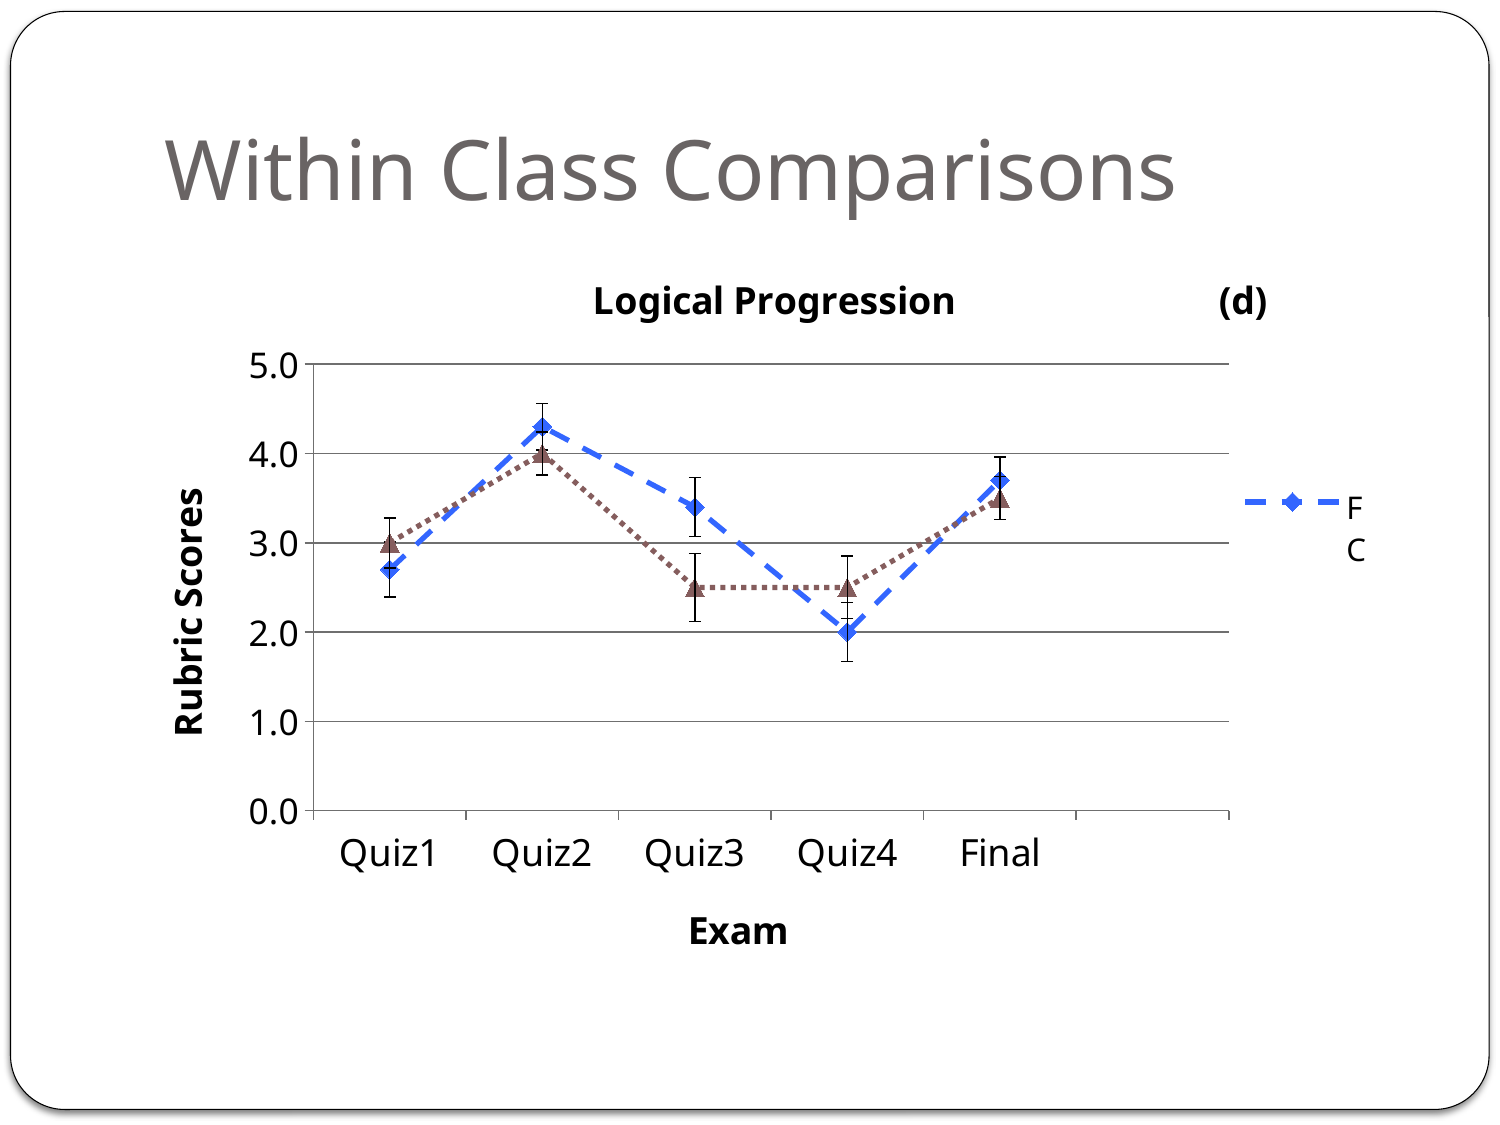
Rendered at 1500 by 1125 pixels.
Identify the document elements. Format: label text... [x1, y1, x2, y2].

title Within Class Comparisons [150, 45, 1425, 233]
chart [149, 237, 1426, 988]
